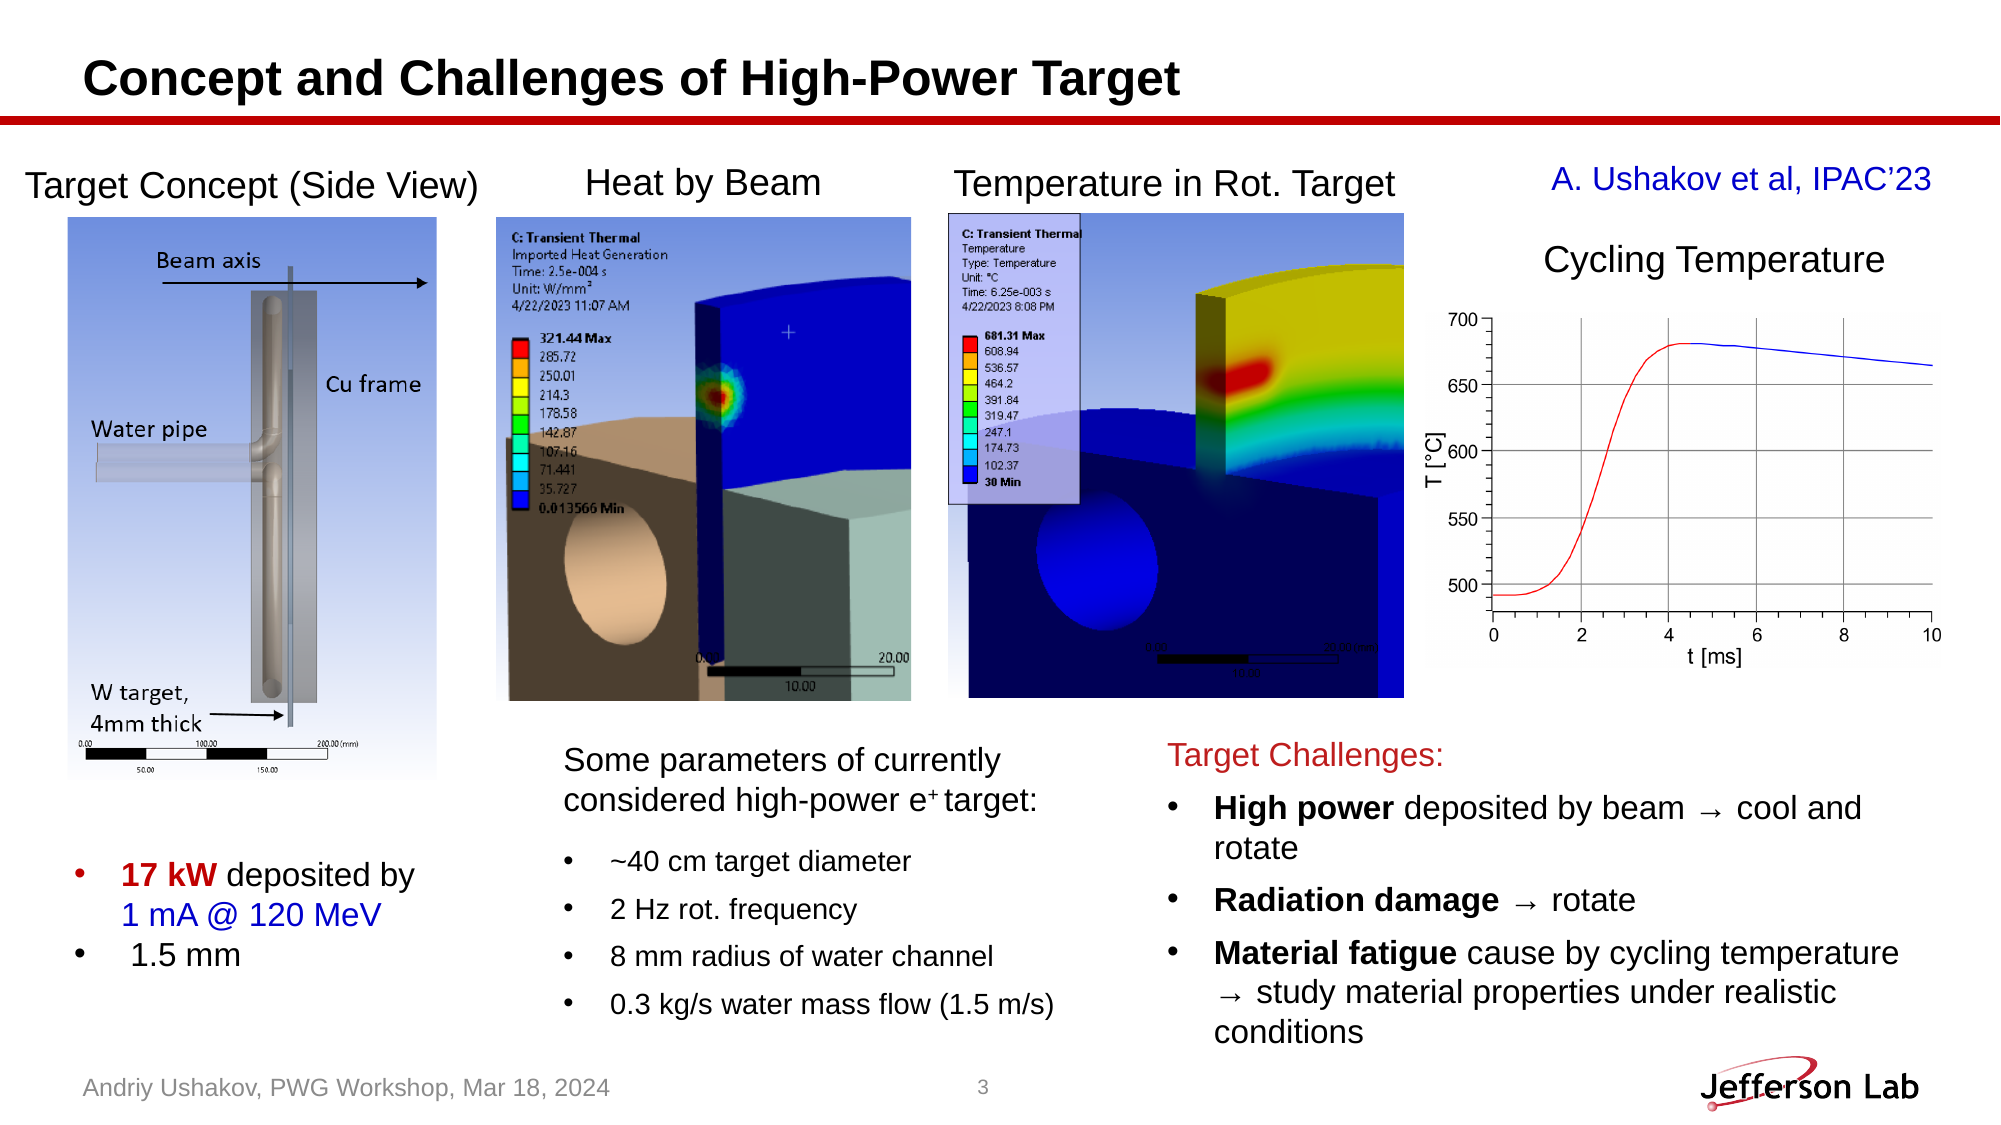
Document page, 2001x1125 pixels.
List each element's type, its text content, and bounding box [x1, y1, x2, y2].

picture [495, 217, 912, 701]
text_box Temperature in Rot. Target [938, 151, 1411, 212]
footer Andriy Ushakov, PWG Workshop, Mar 18, 2024 [67, 1060, 925, 1112]
picture [1698, 1058, 1933, 1124]
text_box Some parameters of currently considered high-power e+ target: ~40 cm target diameter 2 Hz rot. frequency 8 mm radius of water channel 0.3 kg/s water mass flow (1.5 m/s) [548, 730, 1110, 1028]
picture [67, 217, 437, 780]
text_box Target Challenges: High power deposited by beam → cool and rotate Radiation damage → rotate Material fatigue cause by cycling temperature → study material properties under realistic conditions [1152, 726, 1941, 1058]
text_box Heat by Beam [570, 151, 837, 211]
text_box Target Concept (Side View) [9, 153, 495, 214]
text_box A. Ushakov et al, IPAC’23 [1536, 149, 1948, 205]
title Concept and Challenges of High-Power Target [67, 39, 1919, 120]
picture [1425, 312, 1941, 668]
slide_number 3 [924, 1060, 1042, 1111]
picture [948, 213, 1404, 698]
text_box Cycling Temperature [1528, 227, 1901, 288]
